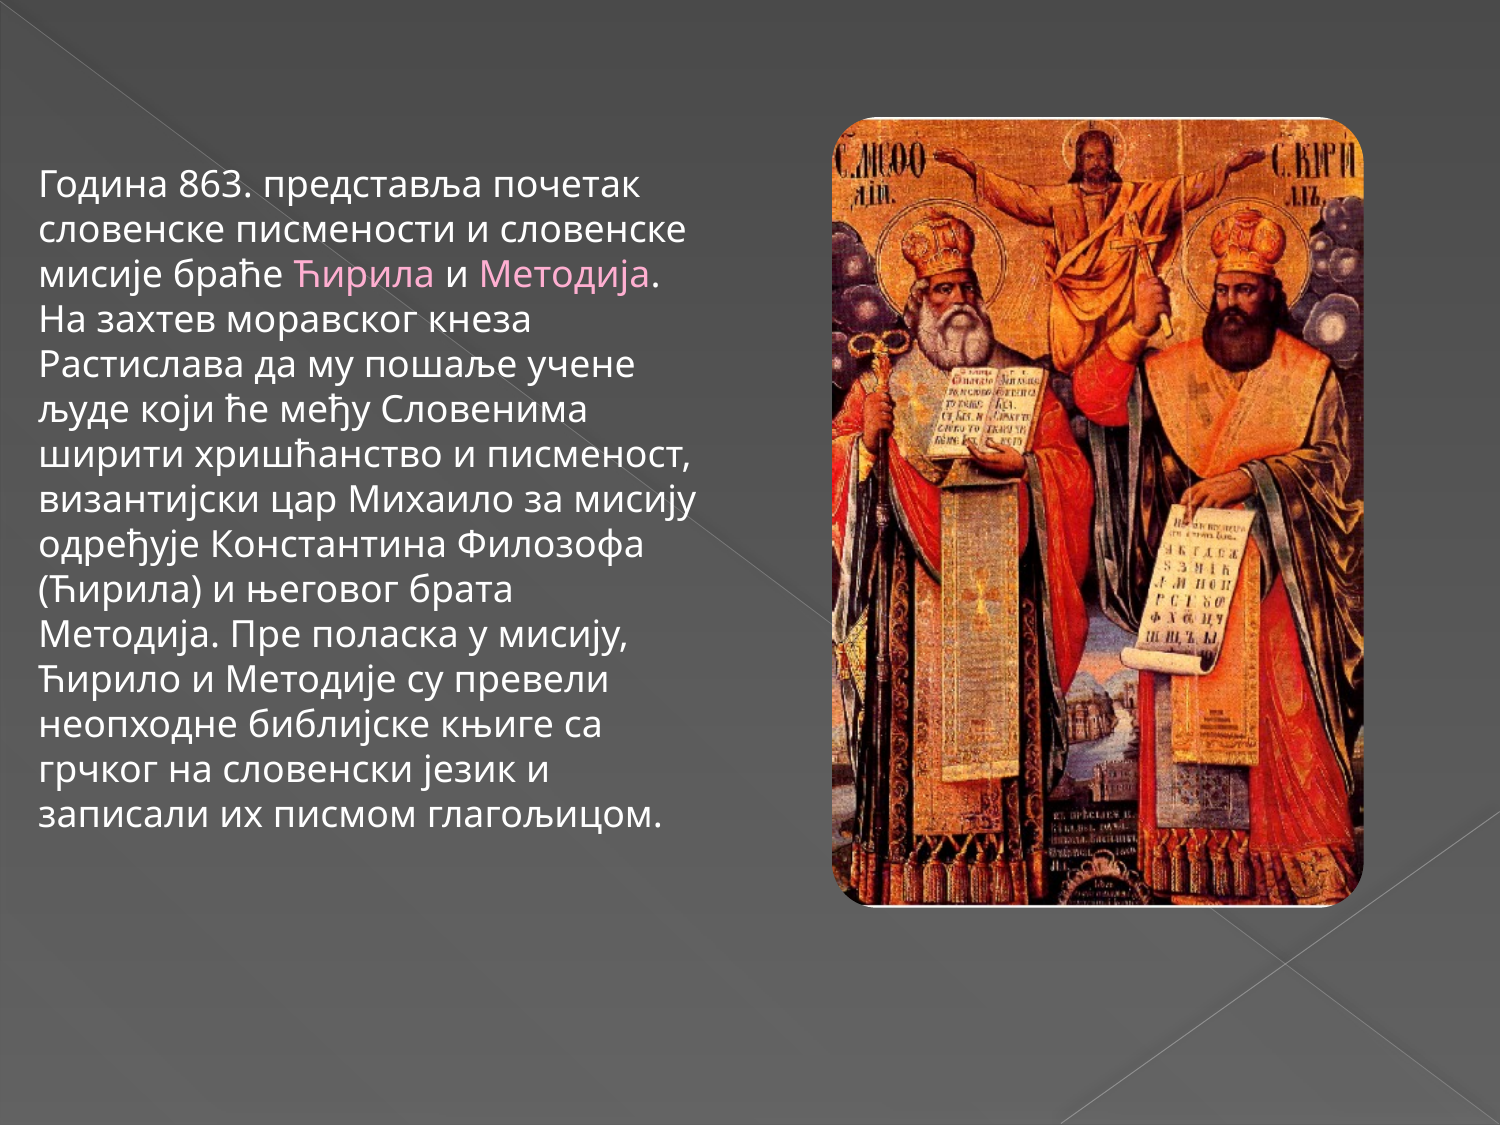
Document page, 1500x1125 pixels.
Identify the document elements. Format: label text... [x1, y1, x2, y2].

text_box Година 863. представља почетак словенске писмености и словенске мисије браће Ћирила и Методија. На захтев моравског кнеза Растислава да му пошаље учене људе који ће међу Словенима ширити хришћанство и писменост, византијски цар Михаило за мисију одређује Константина Филозофа (Ћирила) и његовог брата Методија. Пре поласка у мисију, Ћирило и Методије су превели неопходне библијске књиге са грчког на словенски језик и записали их писмом глагољицом. [23, 152, 715, 843]
picture [831, 116, 1364, 908]
